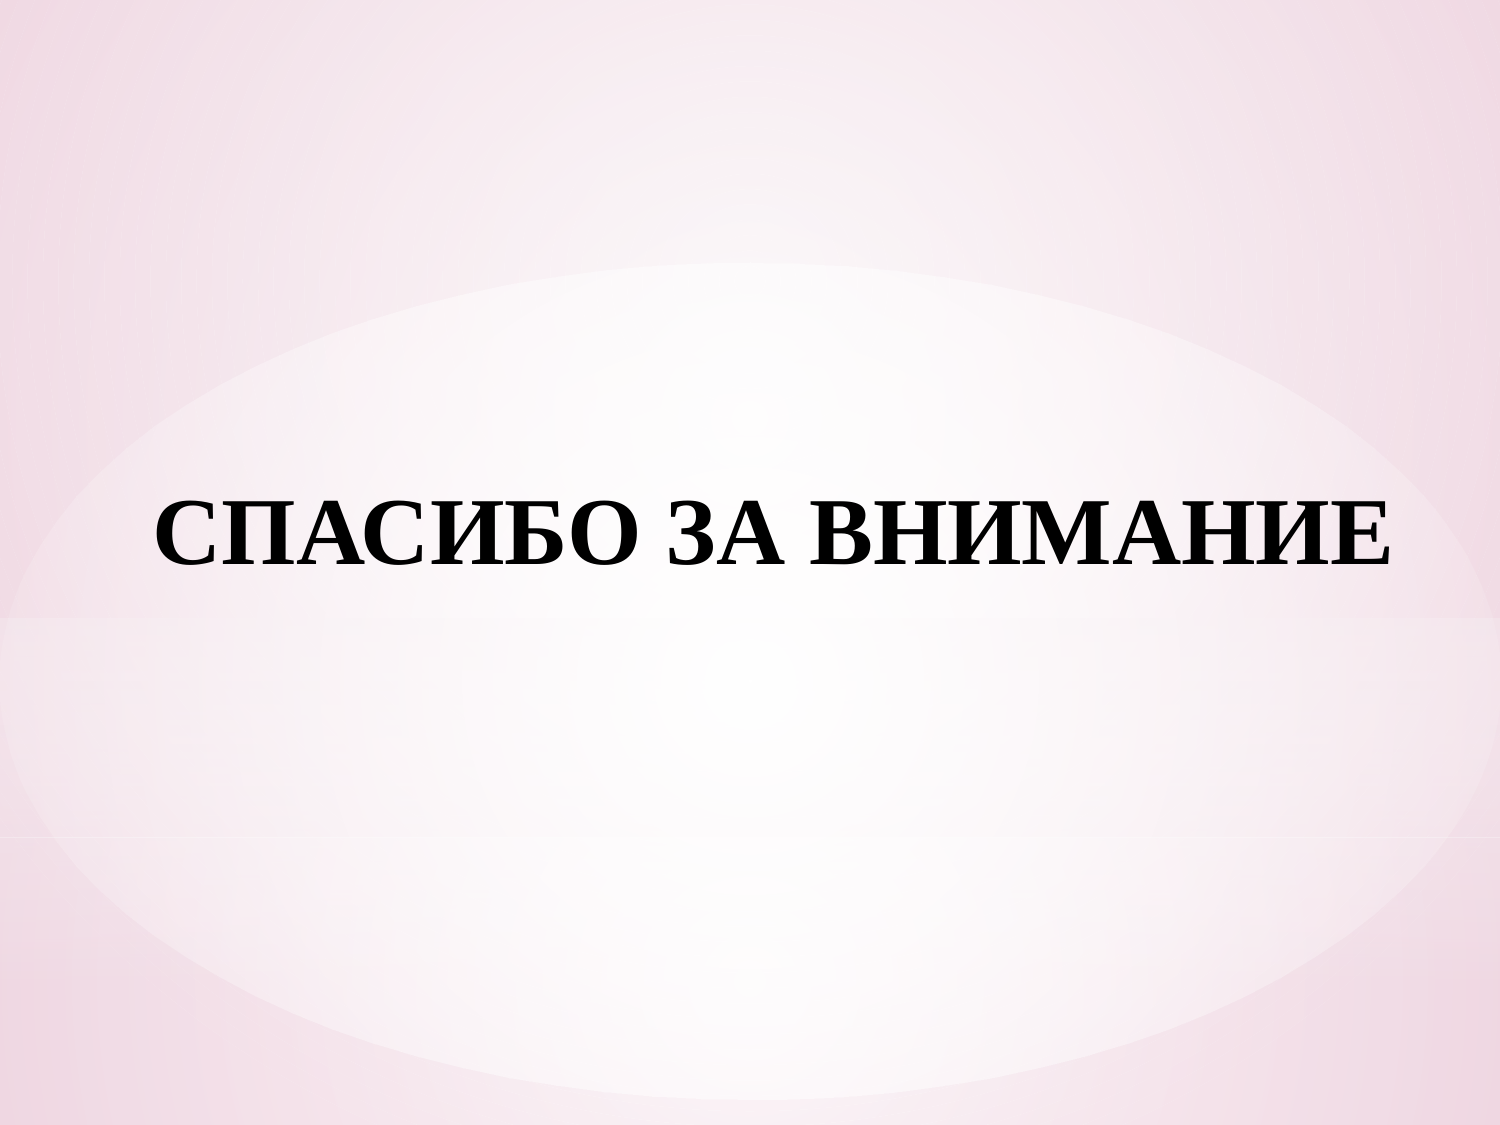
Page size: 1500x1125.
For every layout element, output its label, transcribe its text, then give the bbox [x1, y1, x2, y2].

title СПАСИБО ЗА ВНИМАНИЕ [76, 231, 1471, 858]
